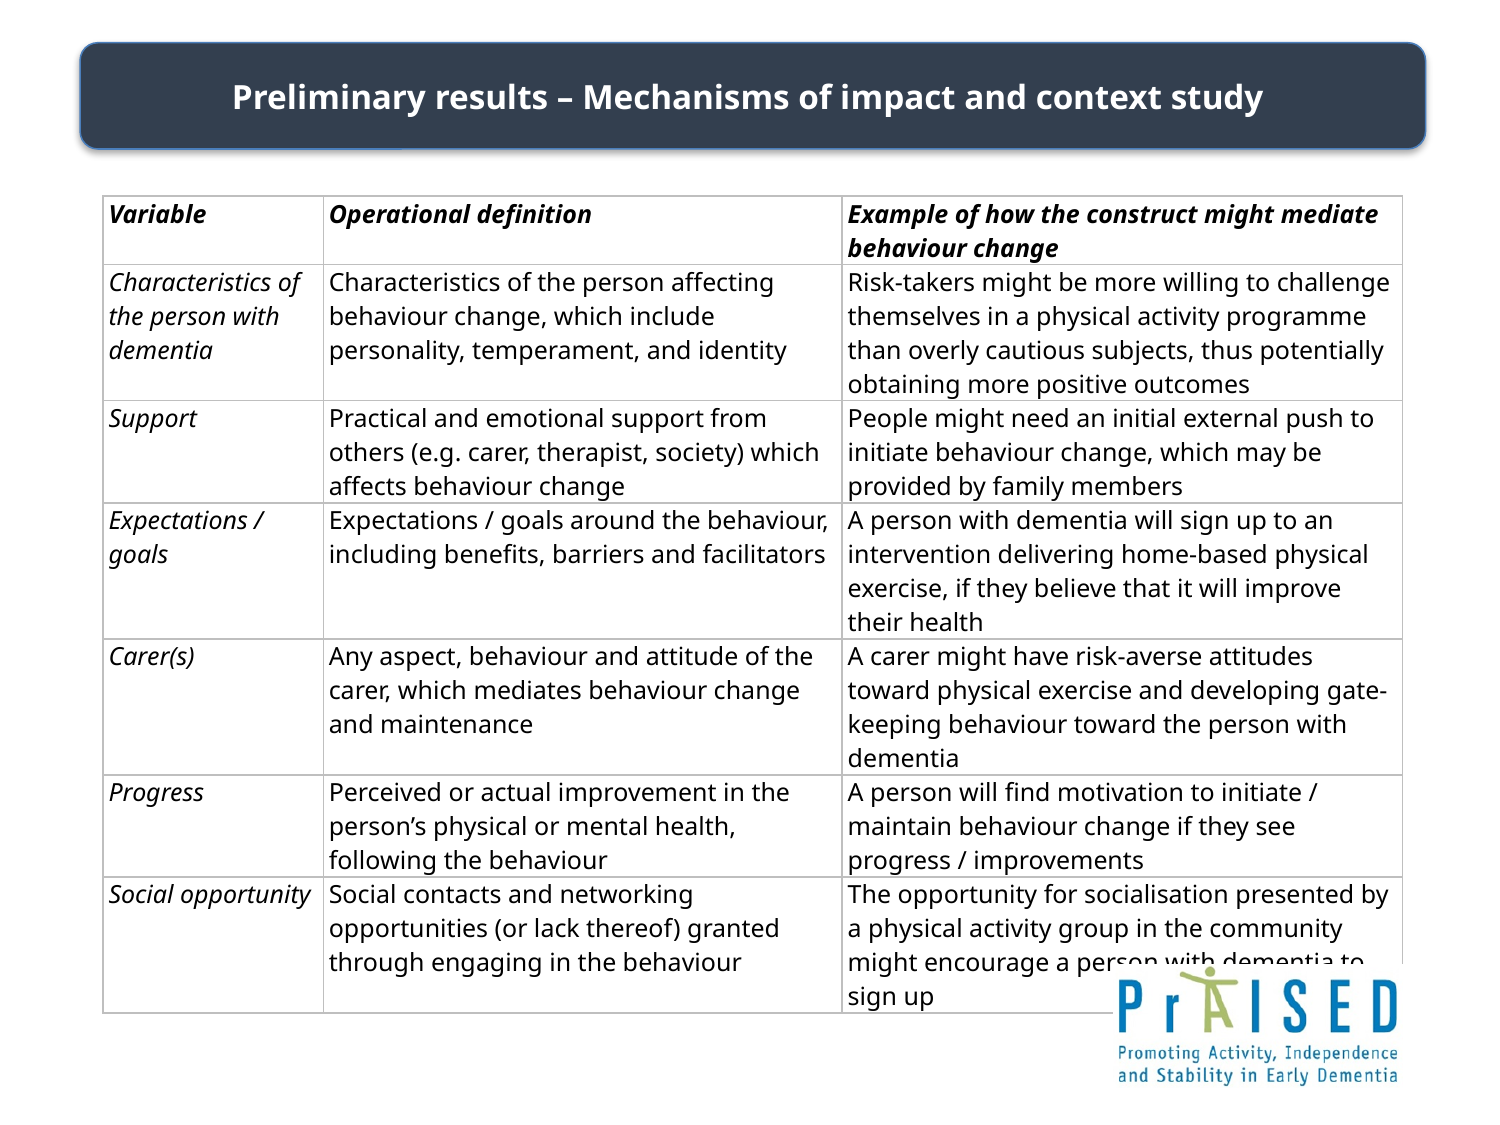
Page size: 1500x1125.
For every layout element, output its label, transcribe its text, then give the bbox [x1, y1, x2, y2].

table_cell Characteristics of the person affecting behaviour change, which include personality, temperament, and identity [324, 265, 841, 400]
table_header Operational definition [324, 197, 841, 264]
table_cell Support [104, 401, 323, 502]
picture [1113, 963, 1403, 1088]
table_cell Practical and emotional support from others (e.g. carer, therapist, society) which affects behaviour change [324, 401, 841, 502]
table_cell Risk-takers might be more willing to challenge themselves in a physical activity programme than overly cautious subjects, thus potentially obtaining more positive outcomes [843, 265, 1402, 400]
table_cell A person will find motivation to initiate / maintain behaviour change if they see progress / improvements [843, 776, 1402, 876]
table_cell Any aspect, behaviour and attitude of the carer, which mediates behaviour change and maintenance [324, 640, 841, 774]
text_box Preliminary results – Mechanisms of impact and context study [80, 42, 1426, 149]
table_cell A person with dementia will sign up to an intervention delivering home-based physical exercise, if they believe that it will improve their health [843, 504, 1402, 638]
table_cell People might need an initial external push to initiate behaviour change, which may be provided by family members [843, 401, 1402, 502]
table_cell Expectations / goals around the behaviour, including benefits, barriers and facilitators [324, 504, 841, 638]
table_header Example of how the construct might mediate behaviour change [843, 197, 1402, 264]
table_cell Carer(s) [104, 640, 323, 774]
table_cell Perceived or actual improvement in the person’s physical or mental health, following the behaviour [324, 776, 841, 876]
table_cell A carer might have risk-averse attitudes toward physical exercise and developing gate-keeping behaviour toward the person with dementia [843, 640, 1402, 774]
table_cell Social opportunity [104, 878, 323, 1012]
table_cell The opportunity for socialisation presented by a physical activity group in the community might encourage a person with dementia to sign up [843, 878, 1402, 1012]
table_cell Social contacts and networking opportunities (or lack thereof) granted through engaging in the behaviour [324, 878, 841, 1012]
table_cell Characteristics of the person with dementia [104, 265, 323, 400]
table_cell Progress [104, 776, 323, 876]
table_header Variable [104, 197, 323, 264]
table_cell Expectations / goals [104, 504, 323, 638]
